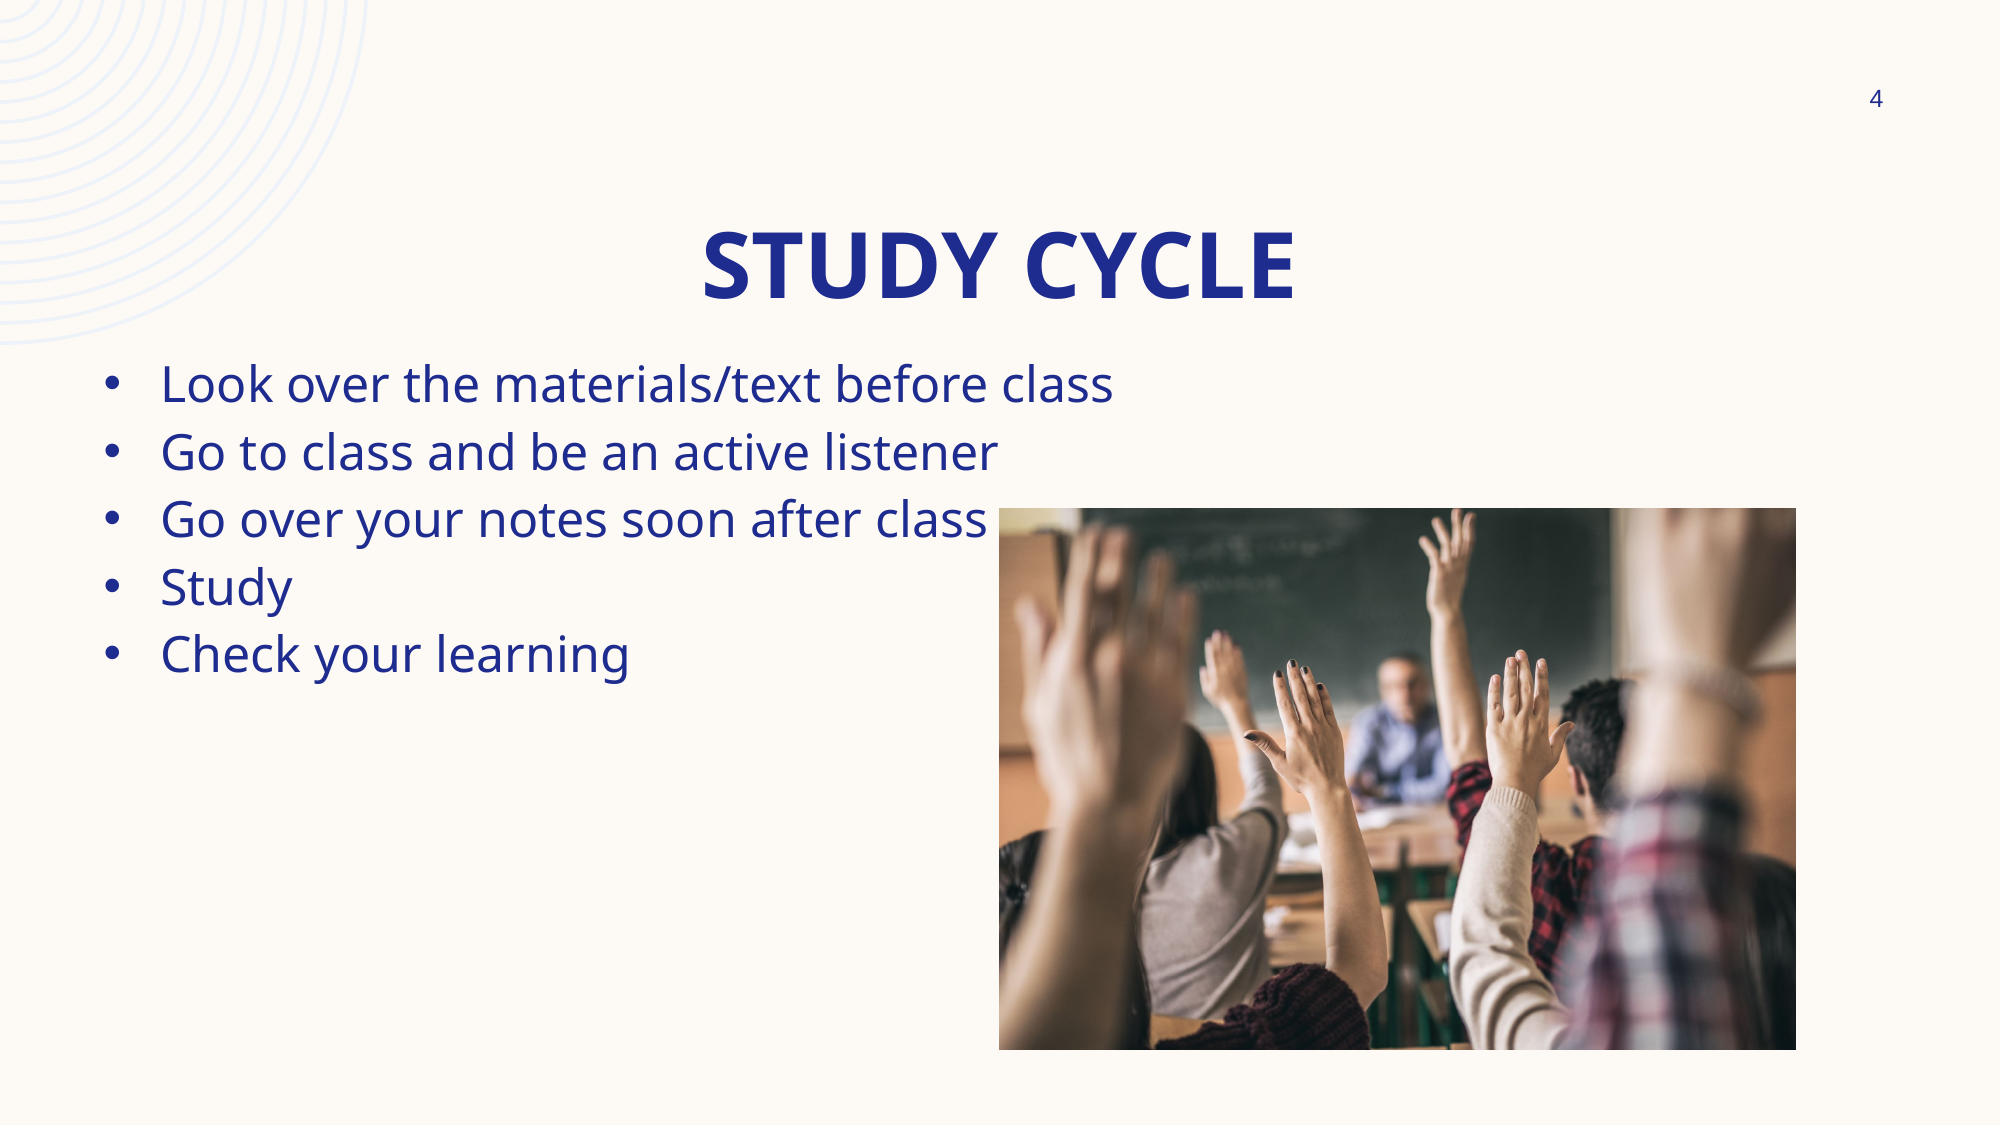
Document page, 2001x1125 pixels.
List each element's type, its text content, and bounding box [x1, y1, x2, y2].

picture [999, 508, 1796, 1050]
slide_number 4 [1795, 75, 1958, 120]
list Look over the materials/text before class Go to class and be an active listener Go over your notes soon after class Study Check your learning [88, 345, 1913, 1073]
title Study cycle [124, 199, 1875, 326]
